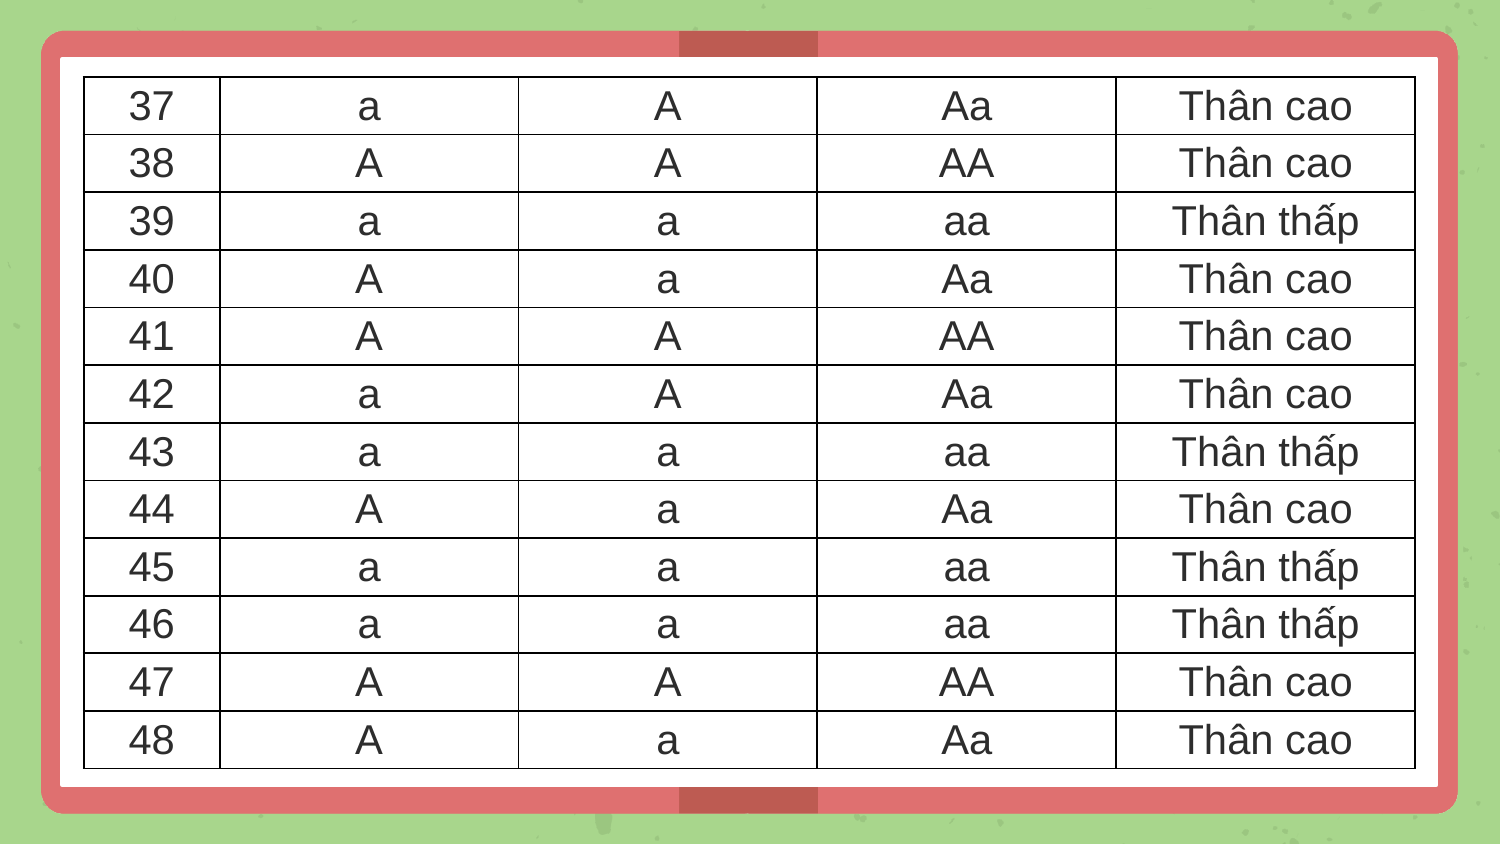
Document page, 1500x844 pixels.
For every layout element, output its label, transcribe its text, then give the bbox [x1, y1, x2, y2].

table_cell Thân cao [1117, 366, 1414, 422]
table_cell 41 [85, 308, 219, 364]
table_cell 46 [85, 597, 219, 652]
table_cell A [519, 366, 816, 422]
table_cell Aa [818, 251, 1115, 307]
table_cell 39 [85, 193, 219, 249]
table_cell A [221, 251, 518, 307]
table_cell aa [818, 539, 1115, 595]
table_cell Thân thấp [1117, 424, 1414, 480]
text_box [60, 57, 1438, 787]
table_cell A [519, 308, 816, 364]
table_cell Thân cao [1117, 712, 1414, 768]
table_cell aa [818, 193, 1115, 249]
table_cell A [221, 712, 518, 768]
table_cell a [519, 424, 816, 480]
table_cell 45 [85, 539, 219, 595]
table_header Thân cao [1117, 78, 1414, 134]
table_cell 44 [85, 481, 219, 537]
table_cell Thân thấp [1117, 539, 1414, 595]
table_cell a [519, 481, 816, 537]
table_cell AA [818, 135, 1115, 191]
table_cell a [519, 712, 816, 768]
table_cell aa [818, 597, 1115, 652]
table_cell AA [818, 654, 1115, 710]
table_cell Thân cao [1117, 654, 1414, 710]
table_cell 40 [85, 251, 219, 307]
table_cell Thân cao [1117, 251, 1414, 307]
table_cell A [221, 135, 518, 191]
table_cell a [221, 366, 518, 422]
table_cell Thân cao [1117, 481, 1414, 537]
table_cell A [221, 308, 518, 364]
table_header A [519, 78, 816, 134]
table_cell 47 [85, 654, 219, 710]
table_cell Aa [818, 712, 1115, 768]
table_cell Thân thấp [1117, 193, 1414, 249]
table_cell 43 [85, 424, 219, 480]
table_cell A [221, 654, 518, 710]
table_cell A [519, 135, 816, 191]
table_cell A [519, 654, 816, 710]
table_cell Thân thấp [1117, 597, 1414, 652]
table_cell a [519, 193, 816, 249]
table_cell a [519, 539, 816, 595]
table_cell AA [818, 308, 1115, 364]
table_cell a [519, 251, 816, 307]
table_cell 48 [85, 712, 219, 768]
table_cell Thân cao [1117, 308, 1414, 364]
table_cell Aa [818, 366, 1115, 422]
table_cell a [221, 193, 518, 249]
picture [41, 30, 1458, 814]
table_header Aa [818, 78, 1115, 134]
table_cell 38 [85, 135, 219, 191]
table_cell Thân cao [1117, 135, 1414, 191]
table_header a [221, 78, 518, 134]
table_cell a [221, 424, 518, 480]
table_cell Aa [818, 481, 1115, 537]
table_cell A [221, 481, 518, 537]
table_cell a [221, 597, 518, 652]
table_cell 42 [85, 366, 219, 422]
table_cell aa [818, 424, 1115, 480]
table_header 37 [85, 78, 219, 134]
table_cell a [519, 597, 816, 652]
table_cell a [221, 539, 518, 595]
